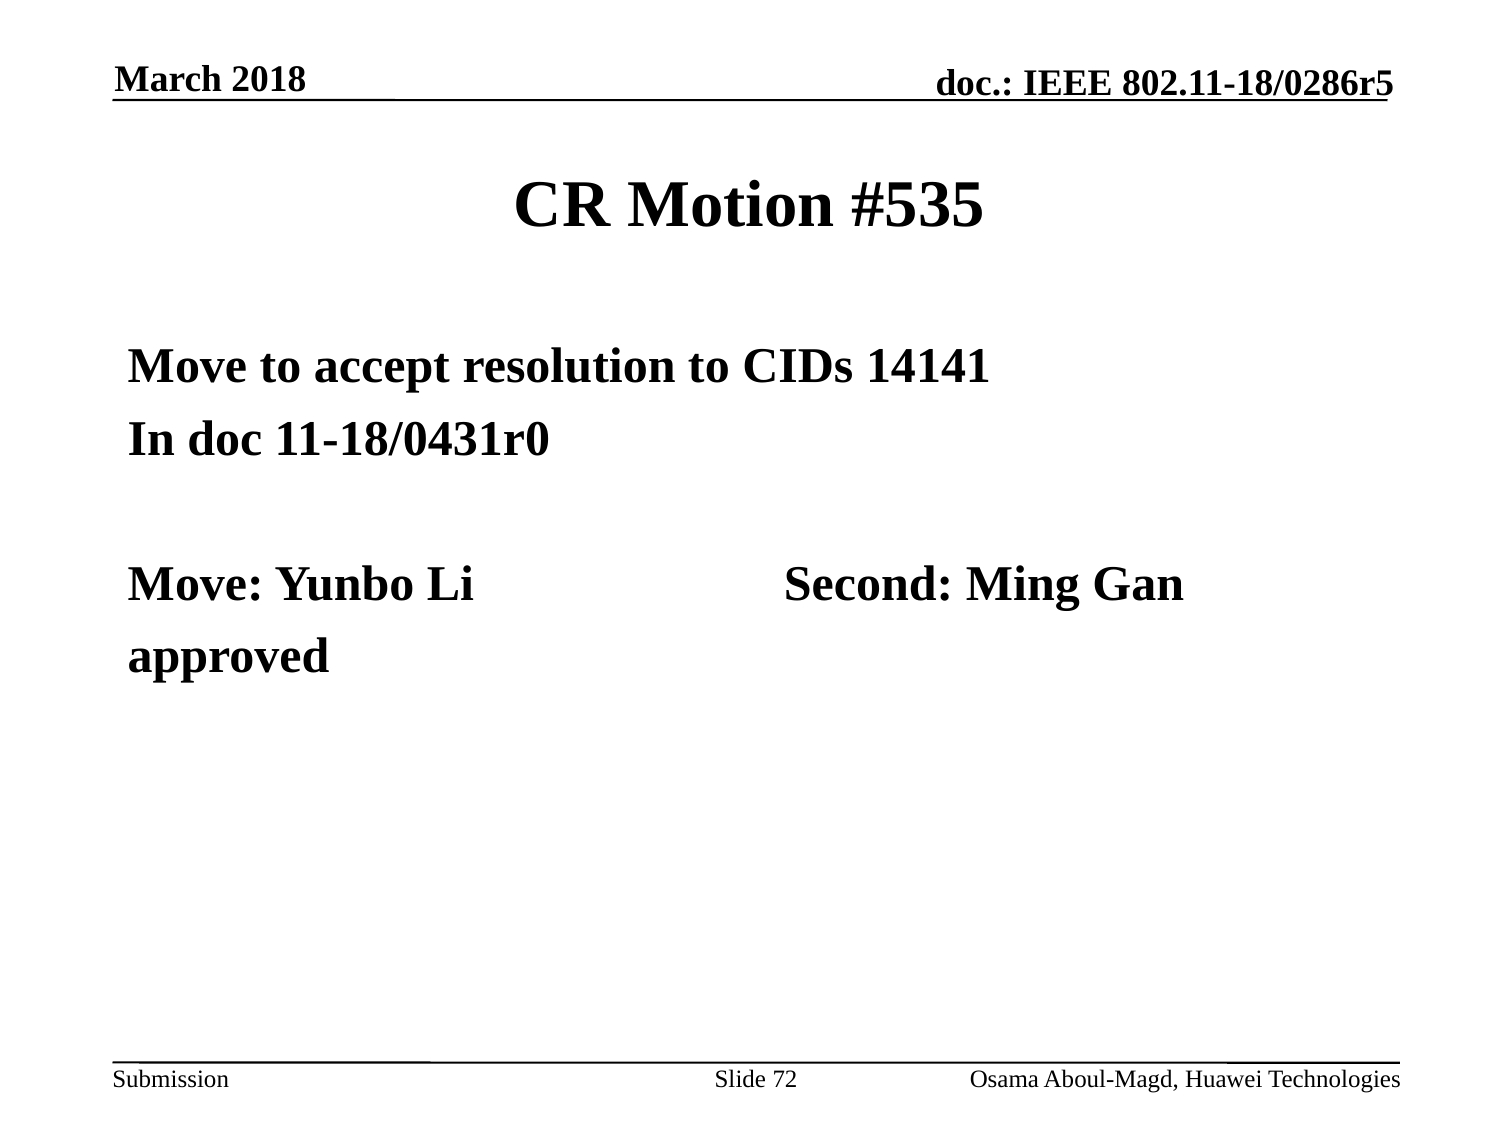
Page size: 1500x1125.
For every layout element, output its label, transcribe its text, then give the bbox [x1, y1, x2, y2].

title CR Motion #535 [112, 112, 1388, 288]
slide_number Slide 72 [712, 1061, 800, 1123]
list Move to accept resolution to CIDs 14141 In doc 11-18/0431r0 Move: Yunbo Li Second: Ming Gan approved [112, 324, 1388, 1000]
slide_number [114, 54, 423, 100]
footer Osama Aboul-Magd, Huawei Technologies [878, 1061, 1402, 1093]
